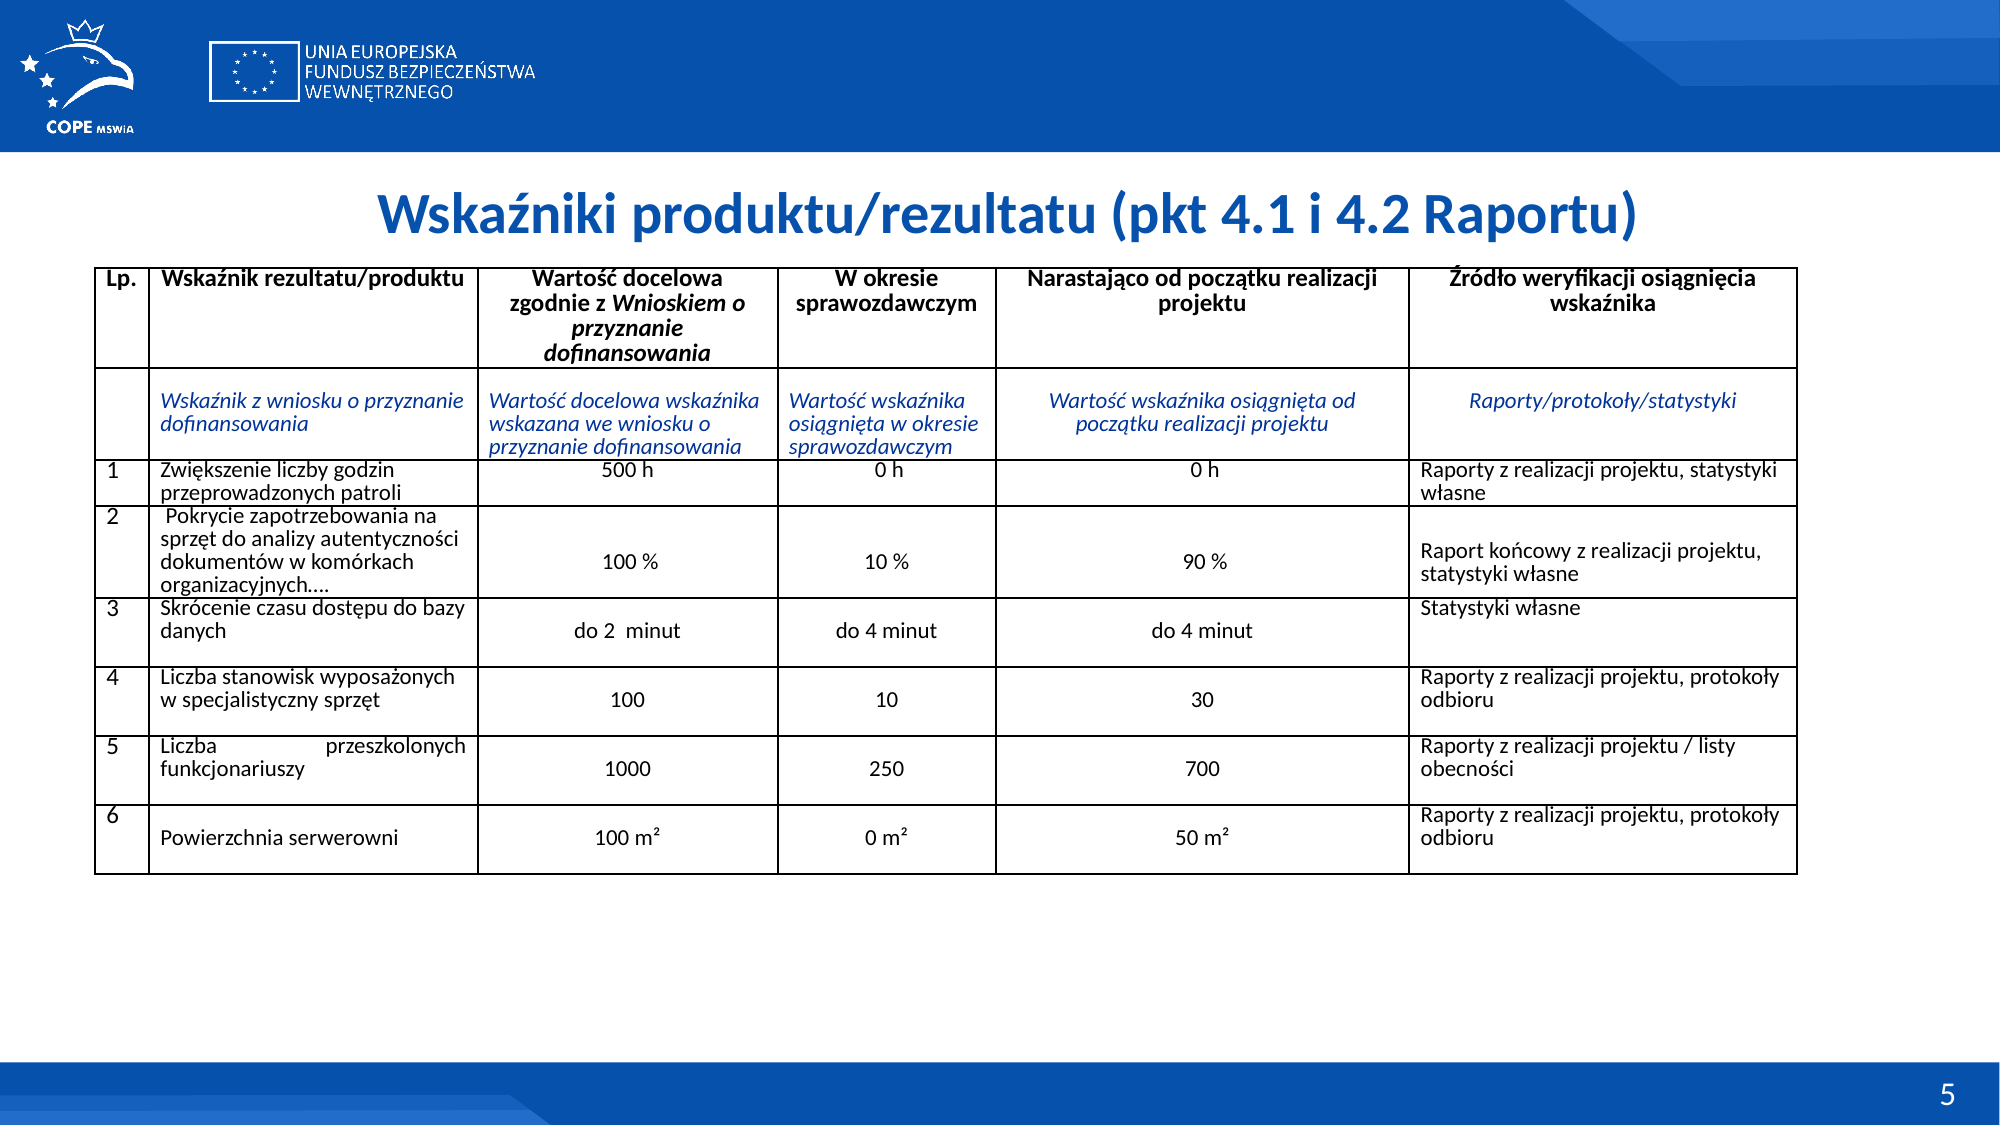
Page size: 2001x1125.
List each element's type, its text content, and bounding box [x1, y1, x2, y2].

table_cell [96, 369, 148, 459]
table_cell Raport końcowy z realizacji projektu, statystyki własne [1410, 507, 1796, 597]
table_cell 4 [96, 668, 148, 735]
table_cell 1 [96, 461, 148, 505]
table_cell Liczba przeszkolonych funkcjonariuszy [150, 737, 477, 804]
table_cell Statystyki własne [1410, 599, 1796, 666]
table_header Wskaźnik rezultatu/produktu [150, 269, 477, 367]
table_cell do 4 minut [997, 599, 1408, 666]
picture [209, 41, 535, 102]
table_cell 1000 [479, 737, 777, 804]
table_header Źródło weryfikacji osiągnięcia wskaźnika [1410, 269, 1796, 367]
table_header Wartość docelowa zgodnie z Wnioskiem o przyznanie dofinansowania [479, 269, 777, 367]
table_cell 10 [779, 668, 995, 735]
table_cell 250 [779, 737, 995, 804]
table_cell 10 % [779, 507, 995, 597]
table_cell 5 [96, 737, 148, 804]
table_cell 700 [997, 737, 1408, 804]
table_cell 6 [96, 806, 148, 873]
table_cell 3 [96, 599, 148, 666]
picture [0, 0, 153, 152]
table_cell Skrócenie czasu dostępu do bazy danych [150, 599, 477, 666]
table_header Lp. [96, 269, 148, 367]
table_cell Raporty z realizacji projektu, protokoły odbioru [1410, 806, 1796, 873]
table_cell 0 m² [779, 806, 995, 873]
table_cell 30 [997, 668, 1408, 735]
table_cell Liczba stanowisk wyposażonych w specjalistyczny sprzęt [150, 668, 477, 735]
table_cell 500 h [479, 461, 777, 505]
table_cell 100 [479, 668, 777, 735]
table_cell Raporty z realizacji projektu, statystyki własne [1410, 461, 1796, 505]
table_cell Wartość wskaźnika osiągnięta od początku realizacji projektu [997, 369, 1408, 459]
table_cell 0 h [997, 461, 1408, 505]
table_cell Powierzchnia serwerowni [150, 806, 477, 873]
table_cell Wartość wskaźnika osiągnięta w okresie sprawozdawczym [779, 369, 995, 459]
table_cell 2 [96, 507, 148, 597]
table_header Narastająco od początku realizacji projektu [997, 269, 1408, 367]
table_cell 100 m² [479, 806, 777, 873]
table_cell do 4 minut [779, 599, 995, 666]
text_box Wskaźniki produktu/rezultatu (pkt 4.1 i 4.2 Raportu) [362, 168, 1814, 253]
table_cell 90 % [997, 507, 1408, 597]
table_cell Raporty z realizacji projektu, protokoły odbioru [1410, 668, 1796, 735]
table_cell 0 h [779, 461, 995, 505]
table_cell Raporty/protokoły/statystyki [1410, 369, 1796, 459]
table_cell Zwiększenie liczby godzin przeprowadzonych patroli [150, 461, 477, 505]
table_cell Raporty z realizacji projektu / listy obecności [1410, 737, 1796, 804]
slide_number 5 [1521, 1062, 1972, 1123]
table_cell 50 m² [997, 806, 1408, 873]
table_cell Wartość docelowa wskaźnika wskazana we wniosku o przyznanie dofinansowania [479, 369, 777, 459]
table_header W okresie sprawozdawczym [779, 269, 995, 367]
table_cell Pokrycie zapotrzebowania na sprzęt do analizy autentyczności dokumentów w komórkach organizacyjnych…. [150, 507, 477, 597]
table_cell Wskaźnik z wniosku o przyznanie dofinansowania [150, 369, 477, 459]
table_cell do 2 minut [479, 599, 777, 666]
table_cell 100 % [479, 507, 777, 597]
